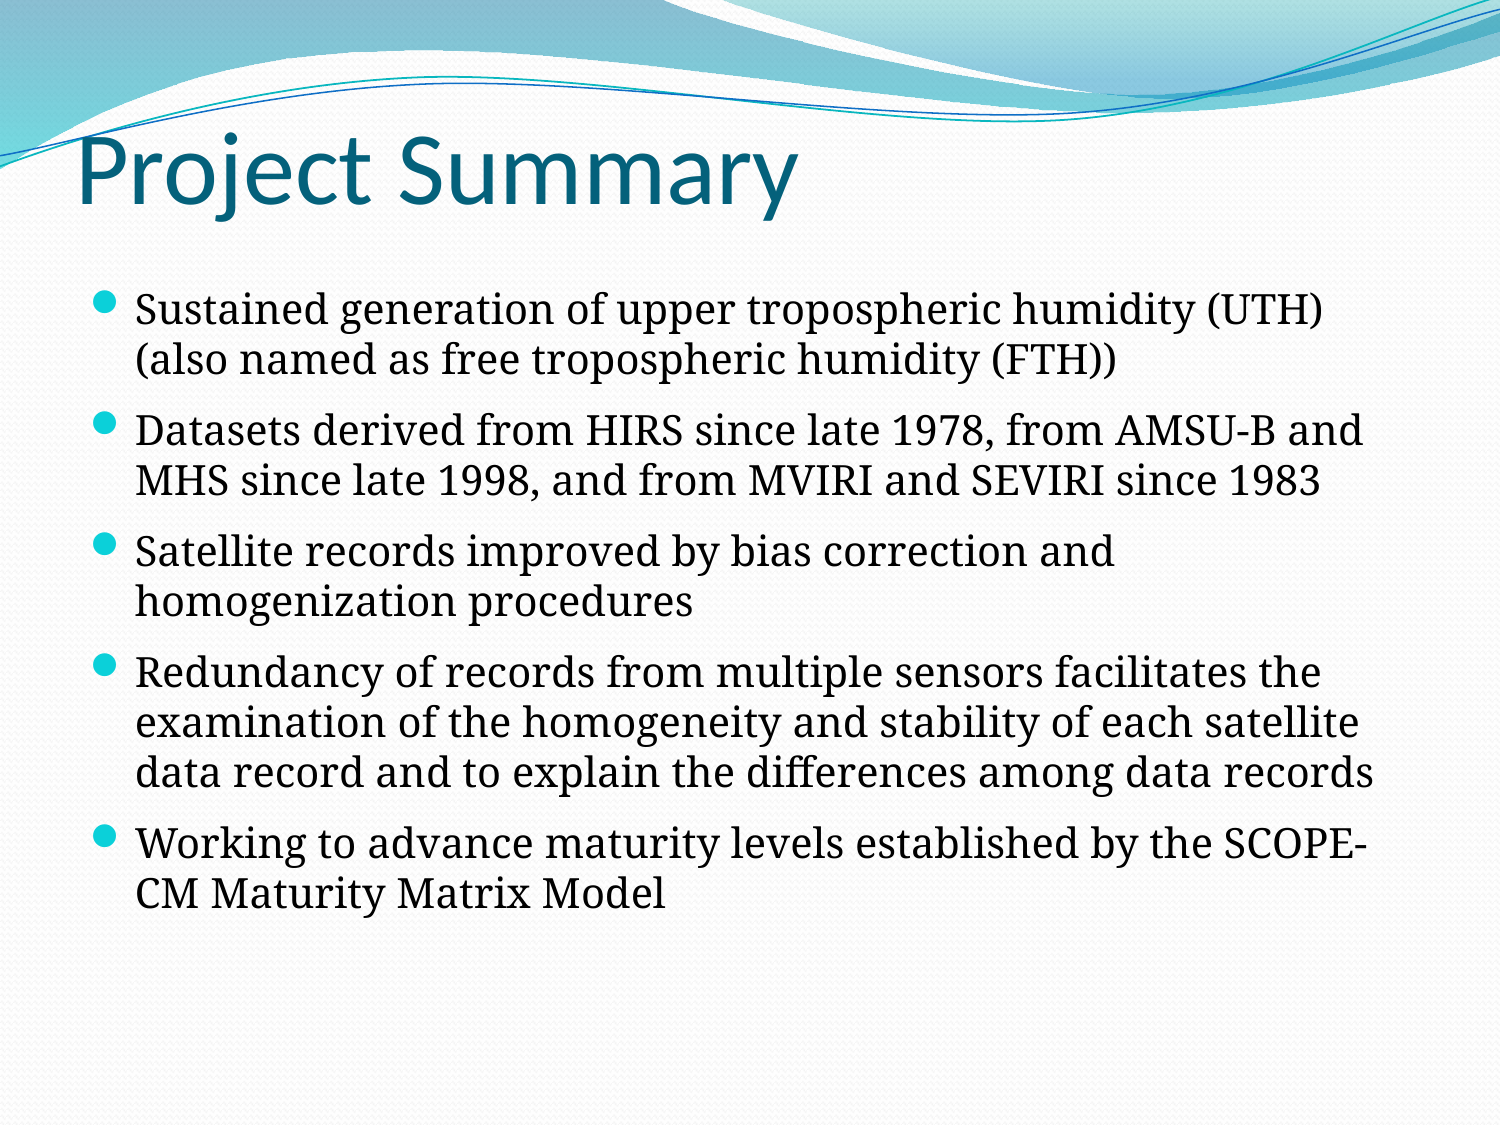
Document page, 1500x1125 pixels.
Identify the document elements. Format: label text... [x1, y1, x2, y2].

list Sustained generation of upper tropospheric humidity (UTH) (also named as free tropospheric humidity (FTH)) Datasets derived from HIRS since late 1978, from AMSU-B and MHS since late 1998, and from MVIRI and SEVIRI since 1983 Satellite records improved by bias correction and homogenization procedures Redundancy of records from multiple sensors facilitates the examination of the homogeneity and stability of each satellite data record and to explain the differences among data records Working to advance maturity levels established by the SCOPE-CM Maturity Matrix Model [75, 275, 1425, 1038]
title Project Summary [75, 37, 1425, 225]
